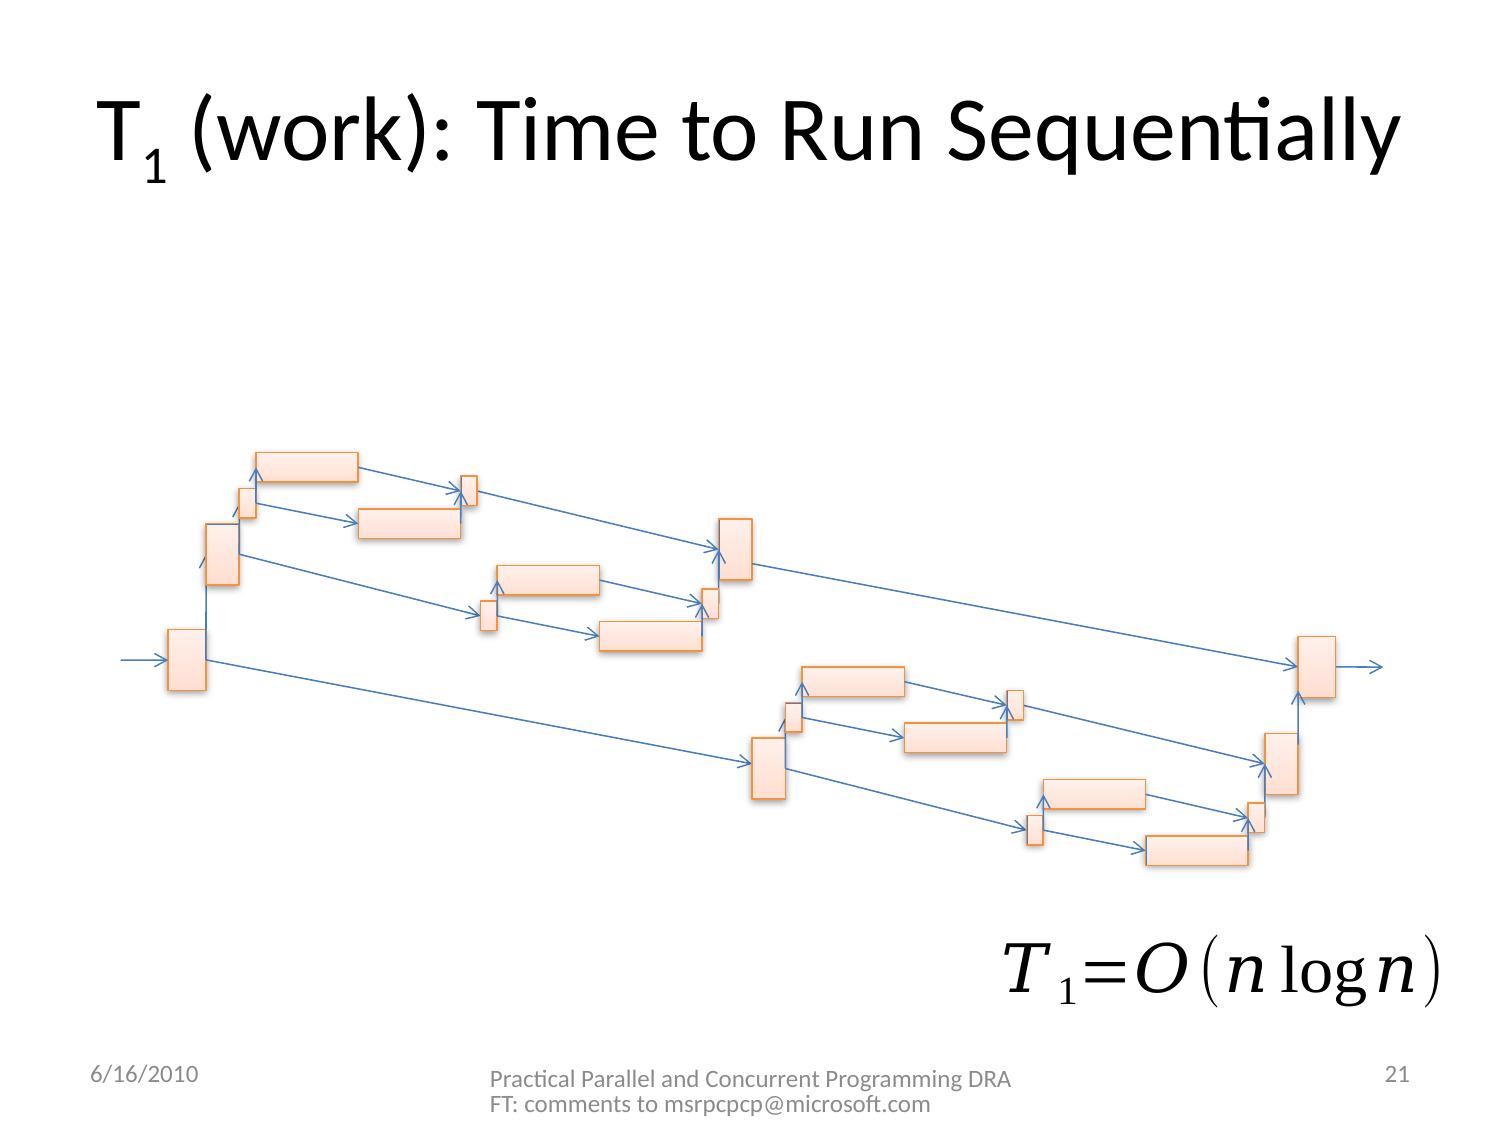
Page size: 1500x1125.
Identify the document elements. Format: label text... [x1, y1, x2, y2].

title T1 (work): Time to Run Sequentially [0, 37, 1500, 225]
slide_number 21 [1074, 1042, 1425, 1103]
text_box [120, 452, 1384, 866]
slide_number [75, 1042, 425, 1103]
footer Practical Parallel and Concurrent Programming DRAFT: comments to msrpcpcp@microsoft.com [474, 1055, 1038, 1100]
